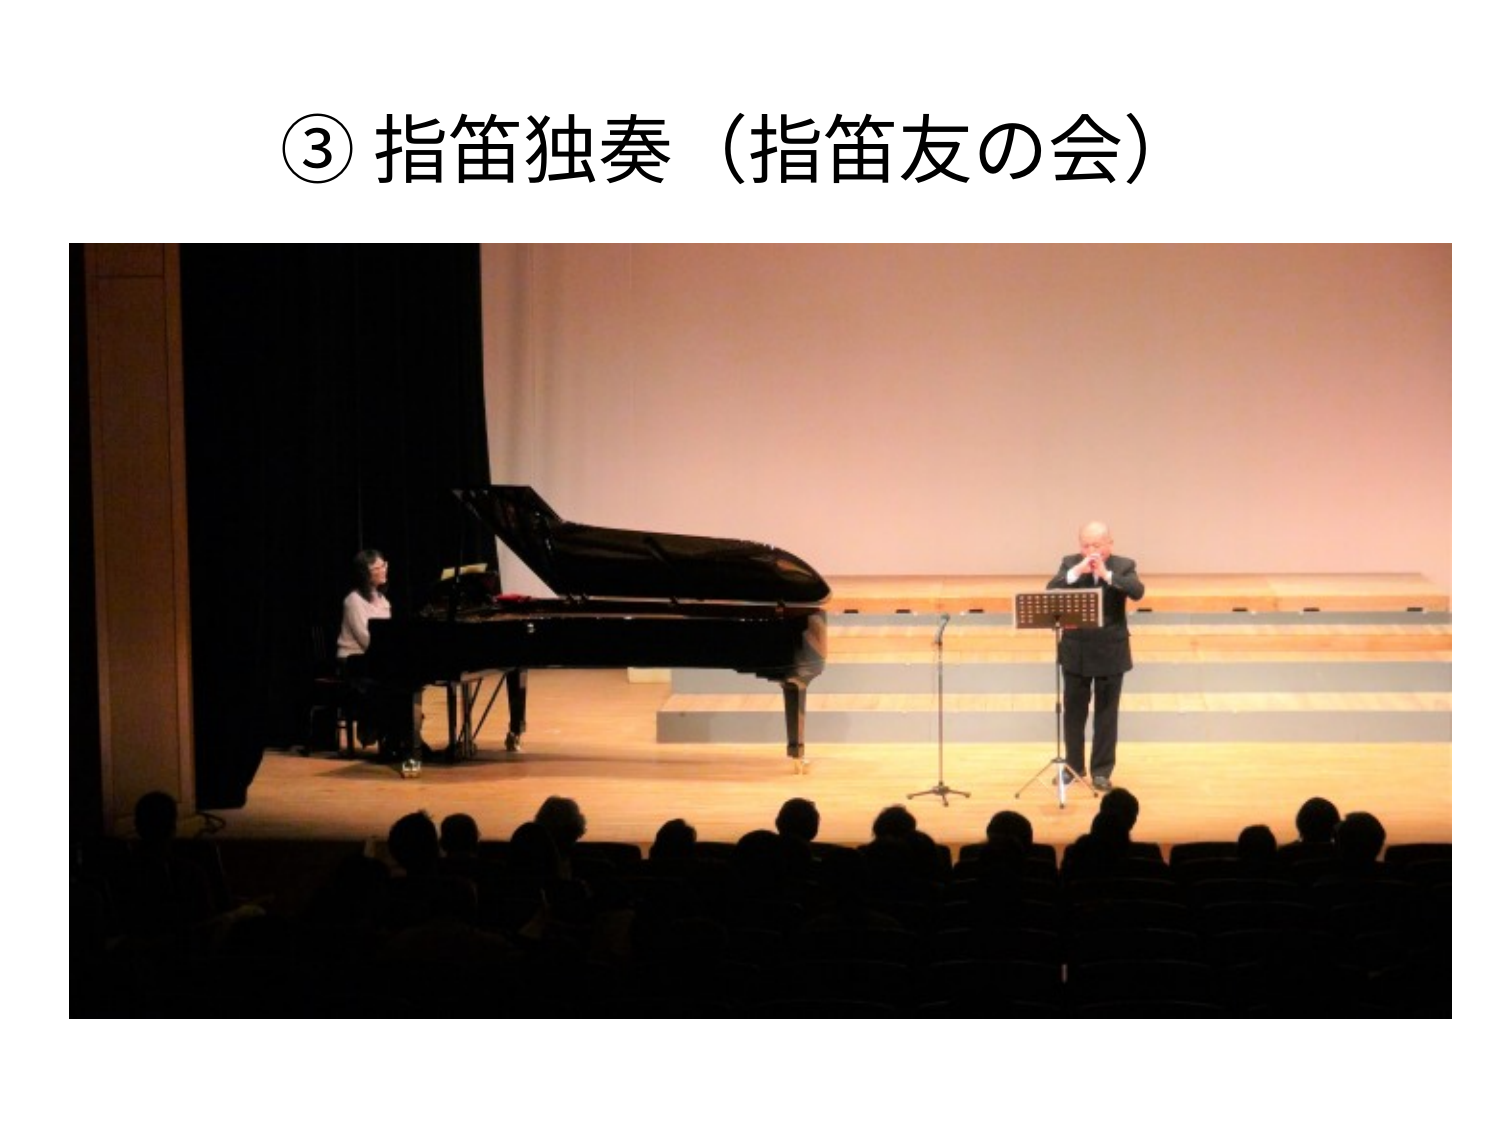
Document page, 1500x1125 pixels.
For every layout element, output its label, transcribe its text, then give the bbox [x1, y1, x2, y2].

title ③指笛独奏（指笛友の会） [64, 78, 1415, 218]
picture [69, 243, 1452, 1020]
